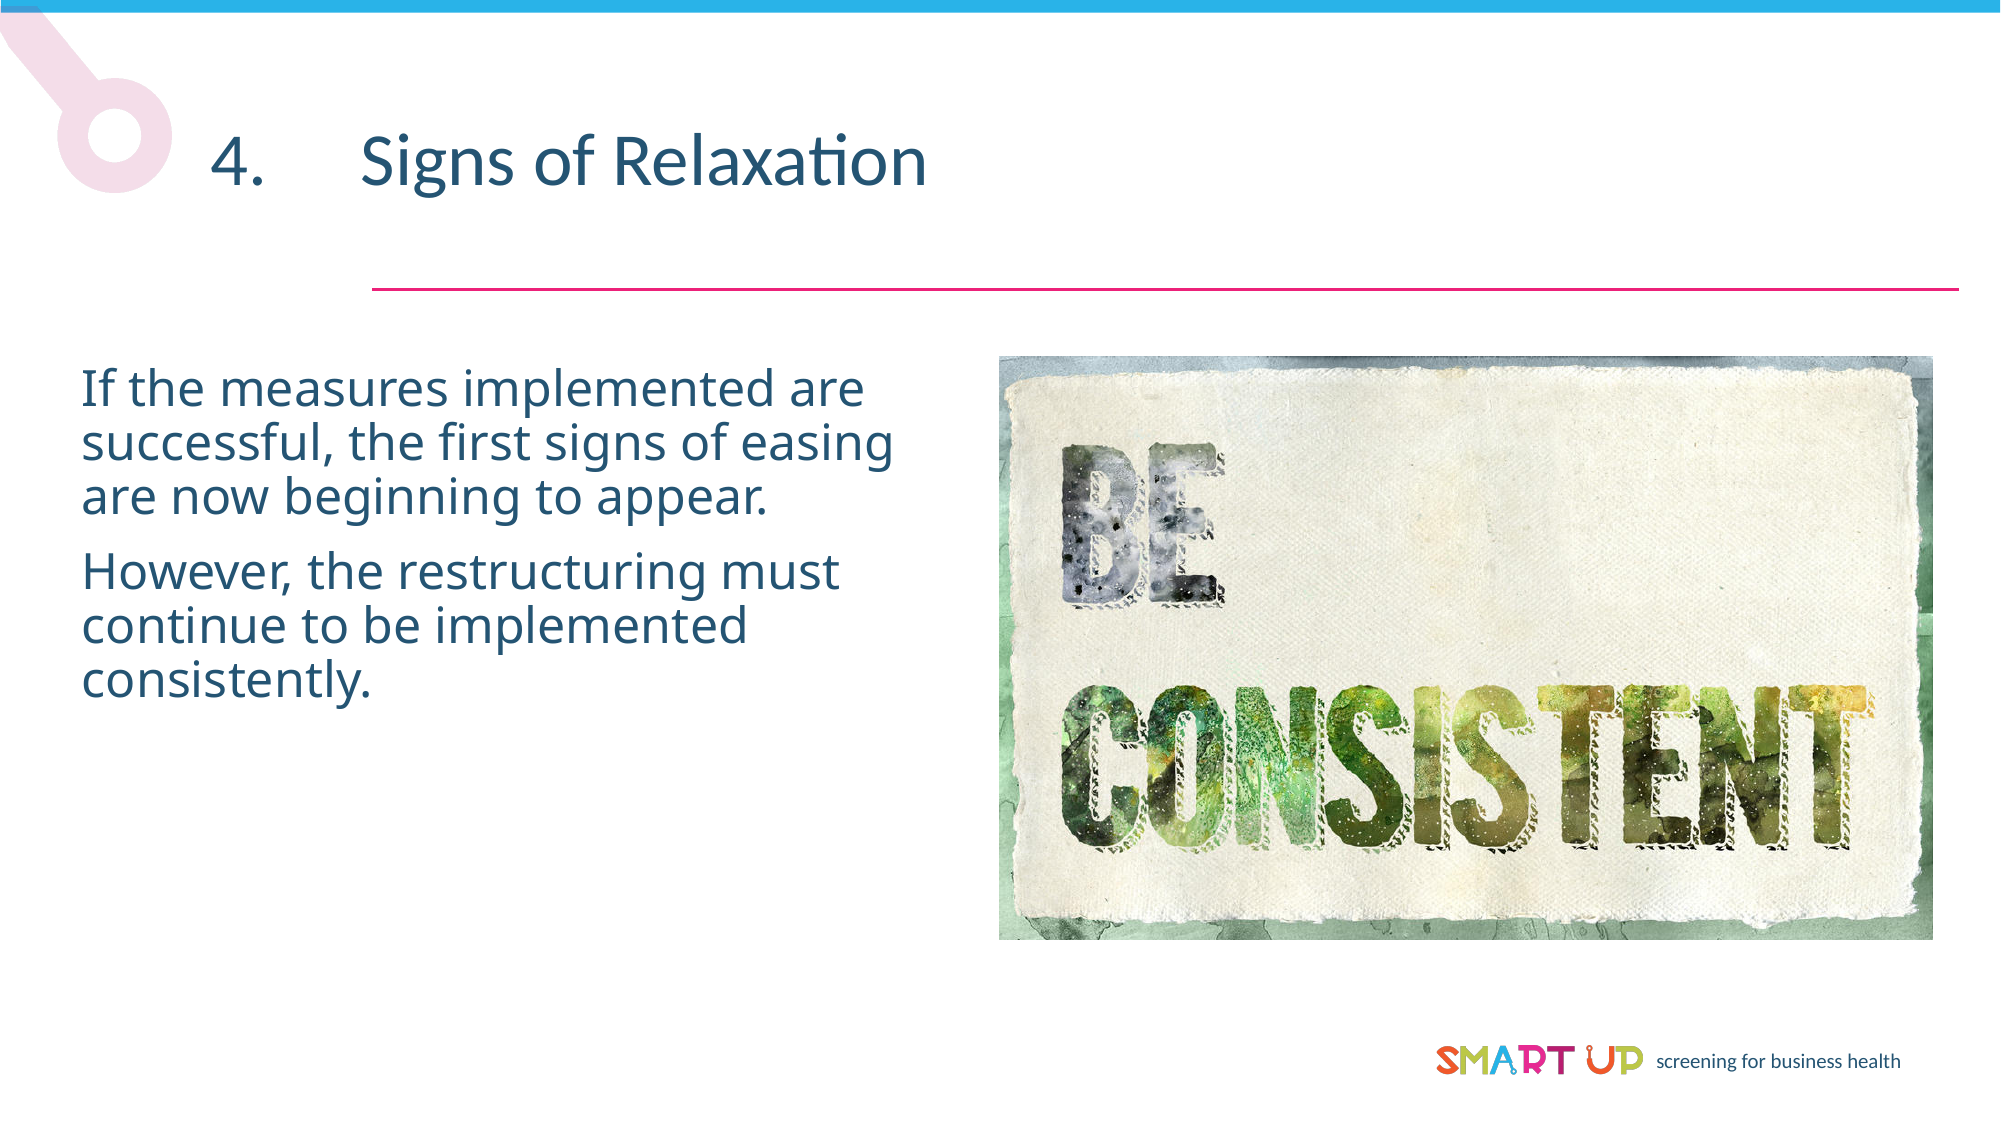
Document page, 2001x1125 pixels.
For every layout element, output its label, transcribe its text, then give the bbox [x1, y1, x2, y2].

list 4. Signs of Relaxation [195, 112, 1648, 228]
picture [1436, 1045, 1643, 1078]
picture [999, 356, 1933, 940]
list If the measures implemented are successful, the first signs of easing are now beginning to appear. However, the restructuring must continue to be implemented consistently. [66, 355, 956, 1008]
picture [0, 6, 224, 218]
